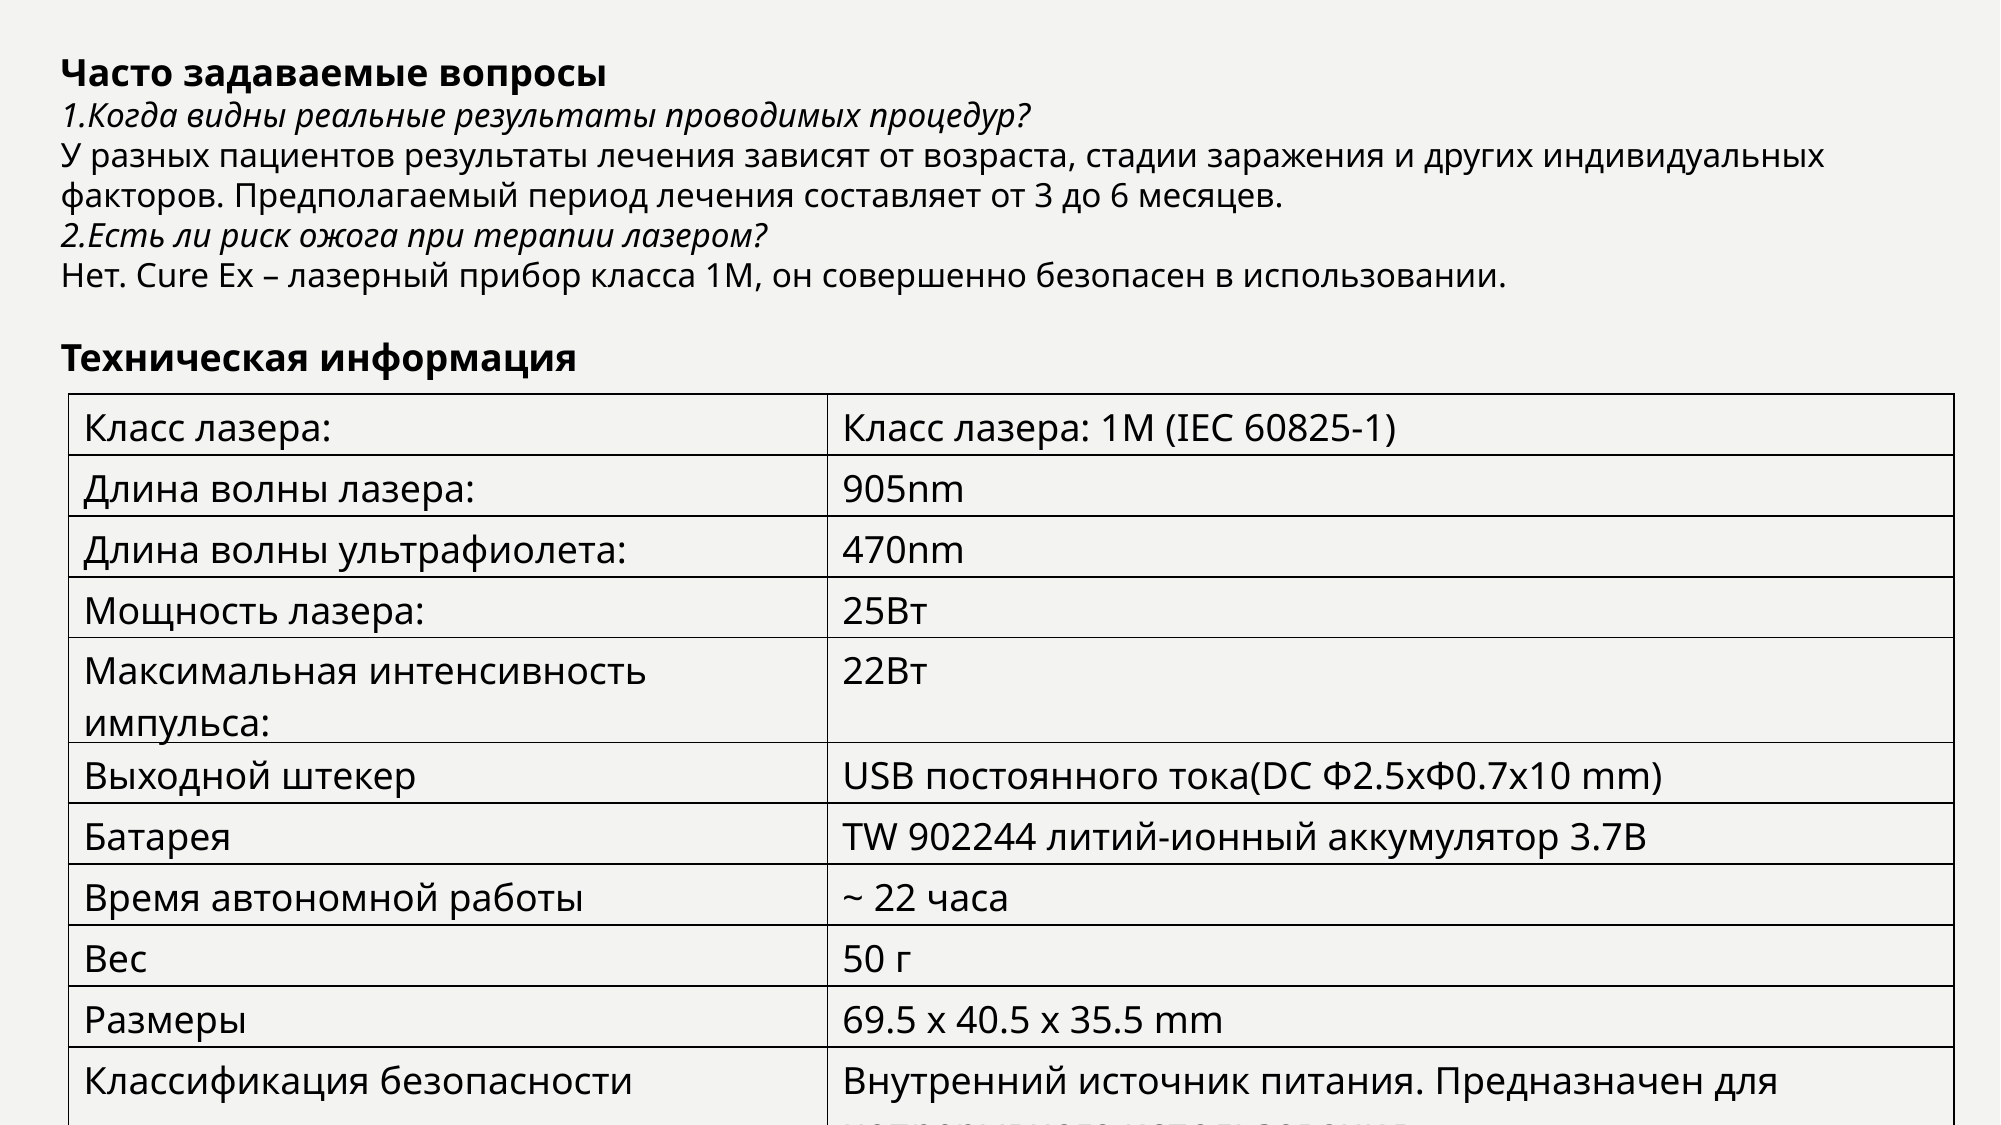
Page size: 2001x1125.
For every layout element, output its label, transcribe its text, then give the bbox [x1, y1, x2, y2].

table_cell Выходной штекер [69, 743, 827, 802]
table_cell Длина волны ультрафиолета: [69, 517, 827, 576]
table_cell Максимальная интенсивность импульса: [69, 638, 827, 742]
table_cell TW 902244 литий-ионный аккумулятор 3.7В [828, 804, 1953, 863]
table_cell Мощность лазера: [69, 578, 827, 637]
table_cell Время автономной работы [69, 865, 827, 924]
table_cell USB постоянного тока(DC Φ2.5xΦ0.7x10 mm) [828, 743, 1953, 802]
table_cell 470nm [828, 517, 1953, 576]
table_cell Вес [69, 926, 827, 985]
table_cell Размеры [69, 987, 827, 1046]
table_cell 50 г [828, 926, 1953, 985]
table_cell Внутренний источник питания. Предназначен для непрерывного использования. [828, 1048, 1953, 1125]
table_cell 905nm [828, 456, 1953, 515]
table_cell 69.5 x 40.5 x 35.5 mm [828, 987, 1953, 1046]
table_cell Классификация безопасности [69, 1048, 827, 1125]
table_cell Батарея [69, 804, 827, 863]
text_box Часто задаваемые вопросы 1.Когда видны реальные результаты проводимых процедур? У разных пациентов результаты лечения зависят от возраста, стадии заражения и других индивидуальных факторов. Предполагаемый период лечения составляет от 3 до 6 месяцев. 2.Есть ли риск ожога при терапии лазером? Нет. Cure Ex – лазерный прибор класса 1M, он совершенно безопасен в использовании. Техническая информация [45, 41, 1955, 432]
table_cell Длина волны лазера: [69, 456, 827, 515]
table_header Класс лазера: 1M (IEC 60825-1) [828, 395, 1953, 454]
table_cell 25Вт [828, 578, 1953, 637]
table_cell ~ 22 часа [828, 865, 1953, 924]
table_cell 22Вт [828, 638, 1953, 742]
table_header Класс лазера: [69, 395, 827, 454]
